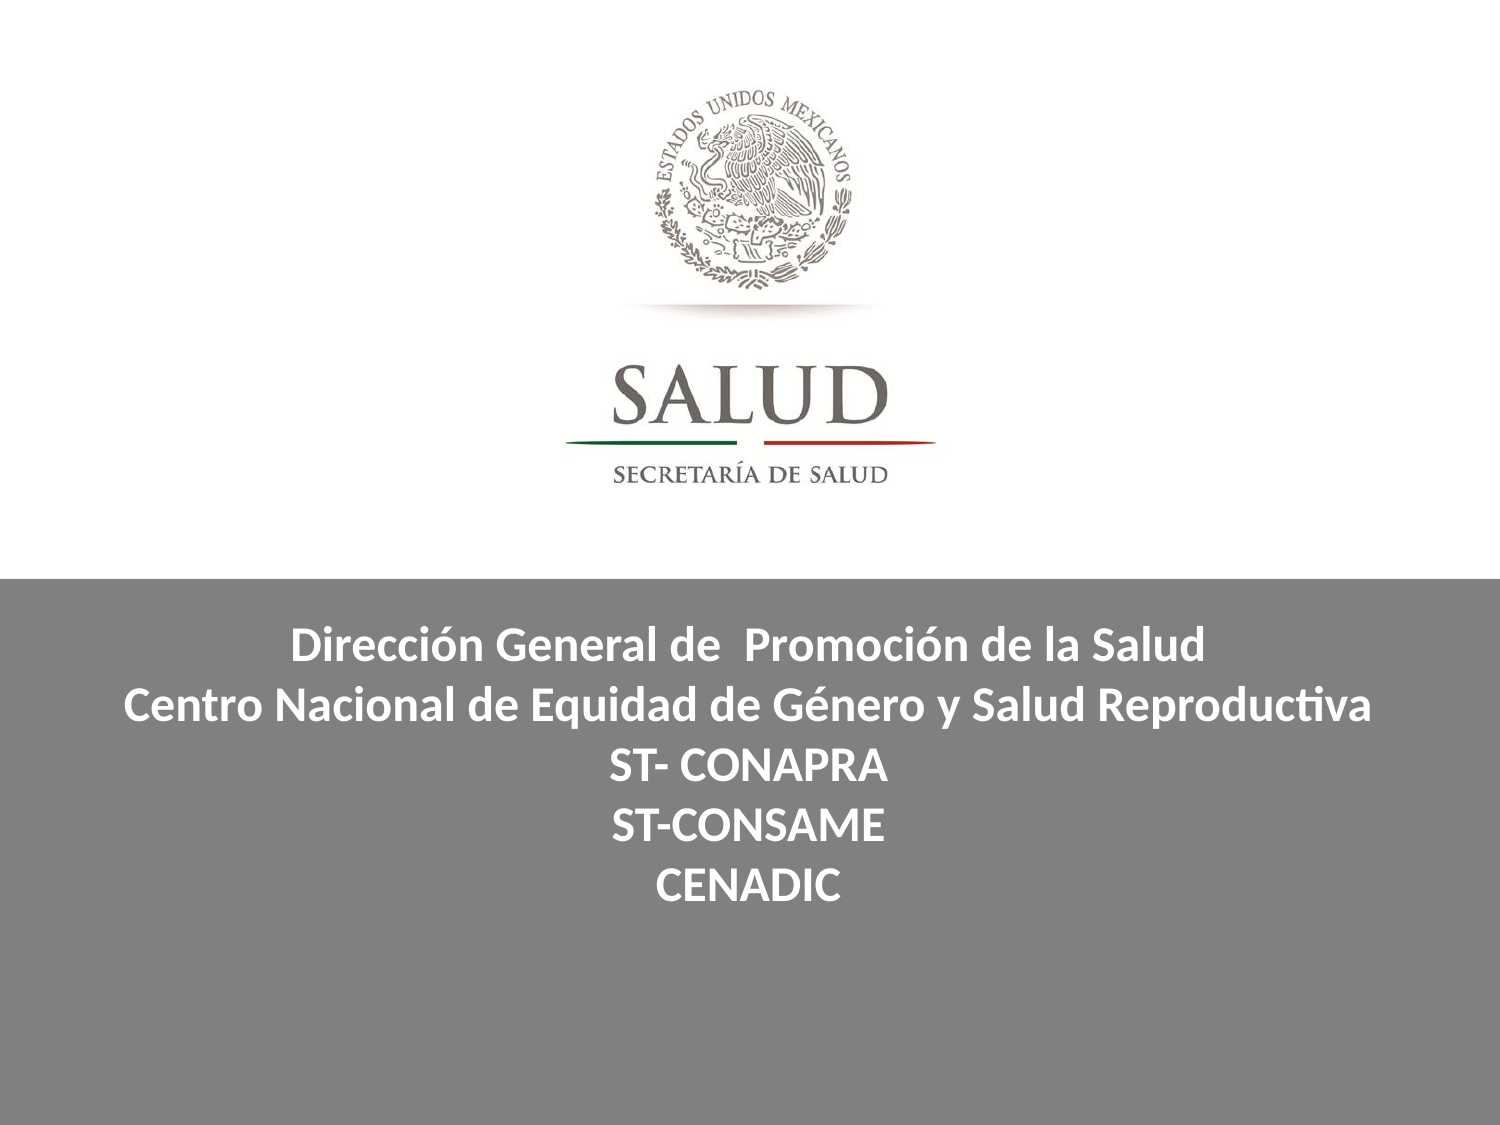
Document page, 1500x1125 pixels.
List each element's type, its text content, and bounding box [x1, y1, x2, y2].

text_box [173, 0, 1500, 577]
text_box Dirección General de Promoción de la Salud Centro Nacional de Equidad de Género y Salud Reproductiva ST- CONAPRA ST-CONSAME CENADIC [0, 603, 1499, 1099]
picture [500, 25, 1000, 547]
text_box [0, 577, 1500, 1125]
